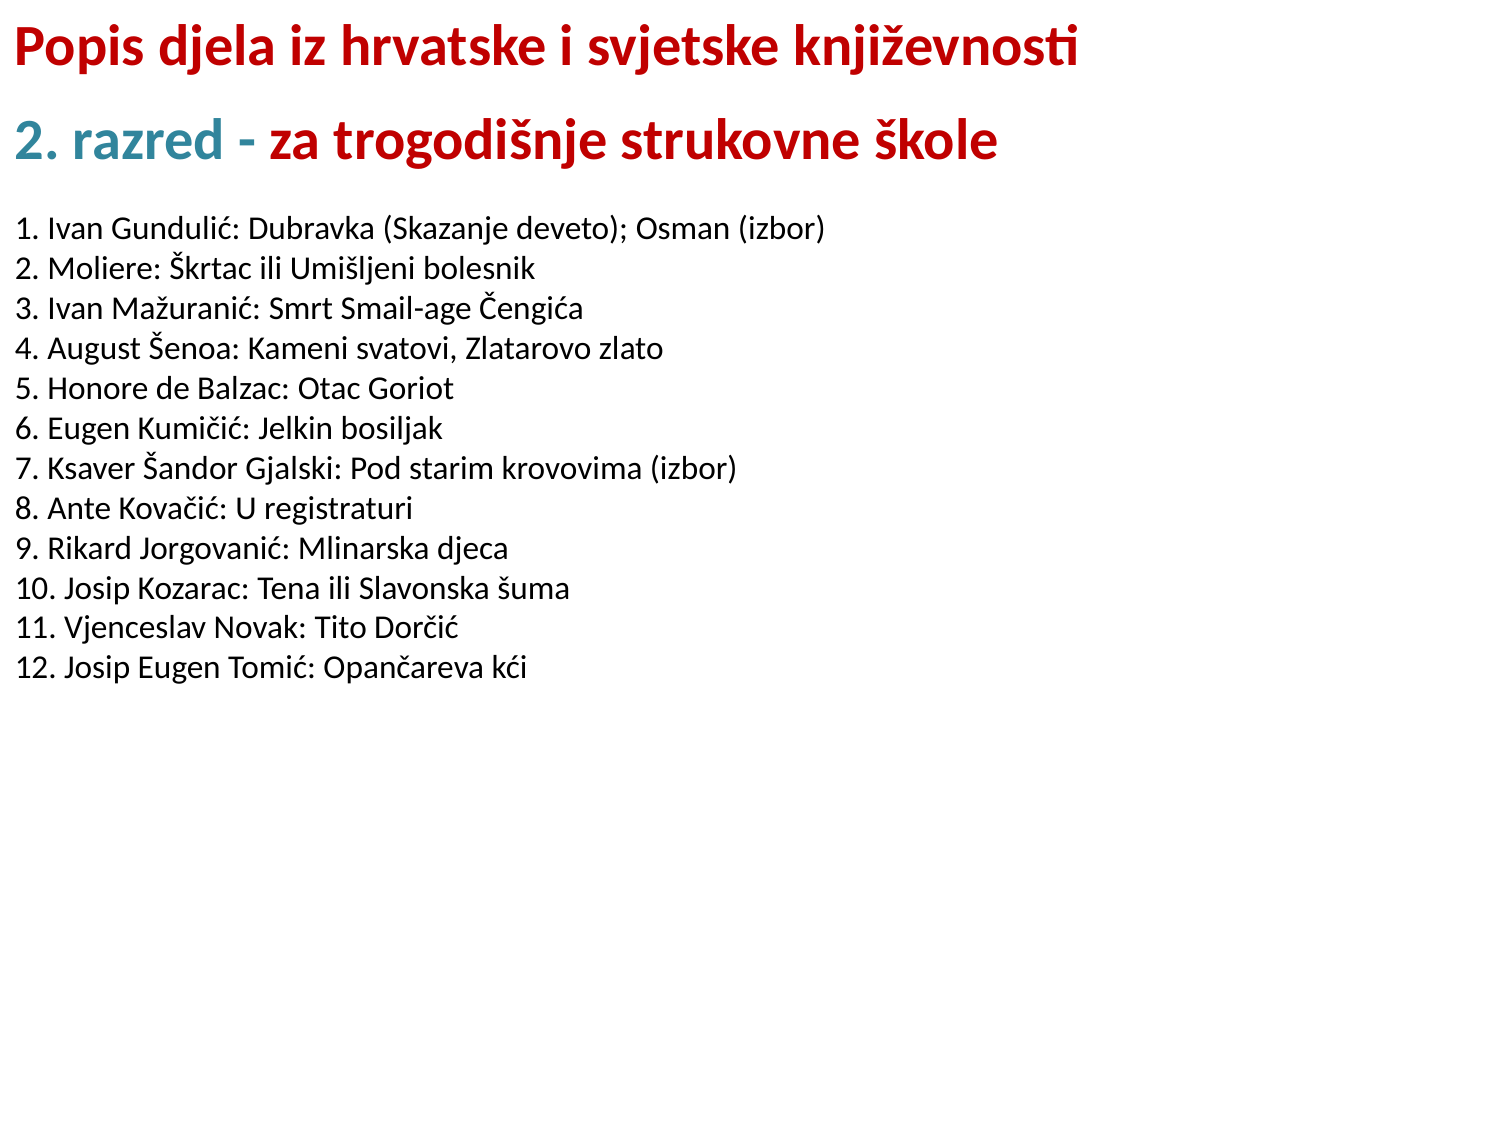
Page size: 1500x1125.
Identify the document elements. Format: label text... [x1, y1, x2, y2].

text_box 2. razred - za trogodišnje strukovne škole [0, 93, 1266, 179]
text_box Popis djela iz hrvatske i svjetske književnosti [0, 0, 1500, 85]
text_box 1. Ivan Gundulić: Dubravka (Skazanje deveto); Osman (izbor) 2. Moliere: Škrtac ili Umišljeni bolesnik 3. Ivan Mažuranić: Smrt Smail-age Čengića 4. August Šenoa: Kameni svatovi, Zlatarovo zlato 5. Honore de Balzac: Otac Goriot 6. Eugen Kumičić: Jelkin bosiljak 7. Ksaver Šandor Gjalski: Pod starim krovovima (izbor) 8. Ante Kovačić: U registraturi 9. Rikard Jorgovanić: Mlinarska djeca 10. Josip Kozarac: Tena ili Slavonska šuma 11. Vjenceslav Novak: Tito Dorčić 12. Josip Eugen Tomić: Opančareva kći [0, 199, 1500, 693]
